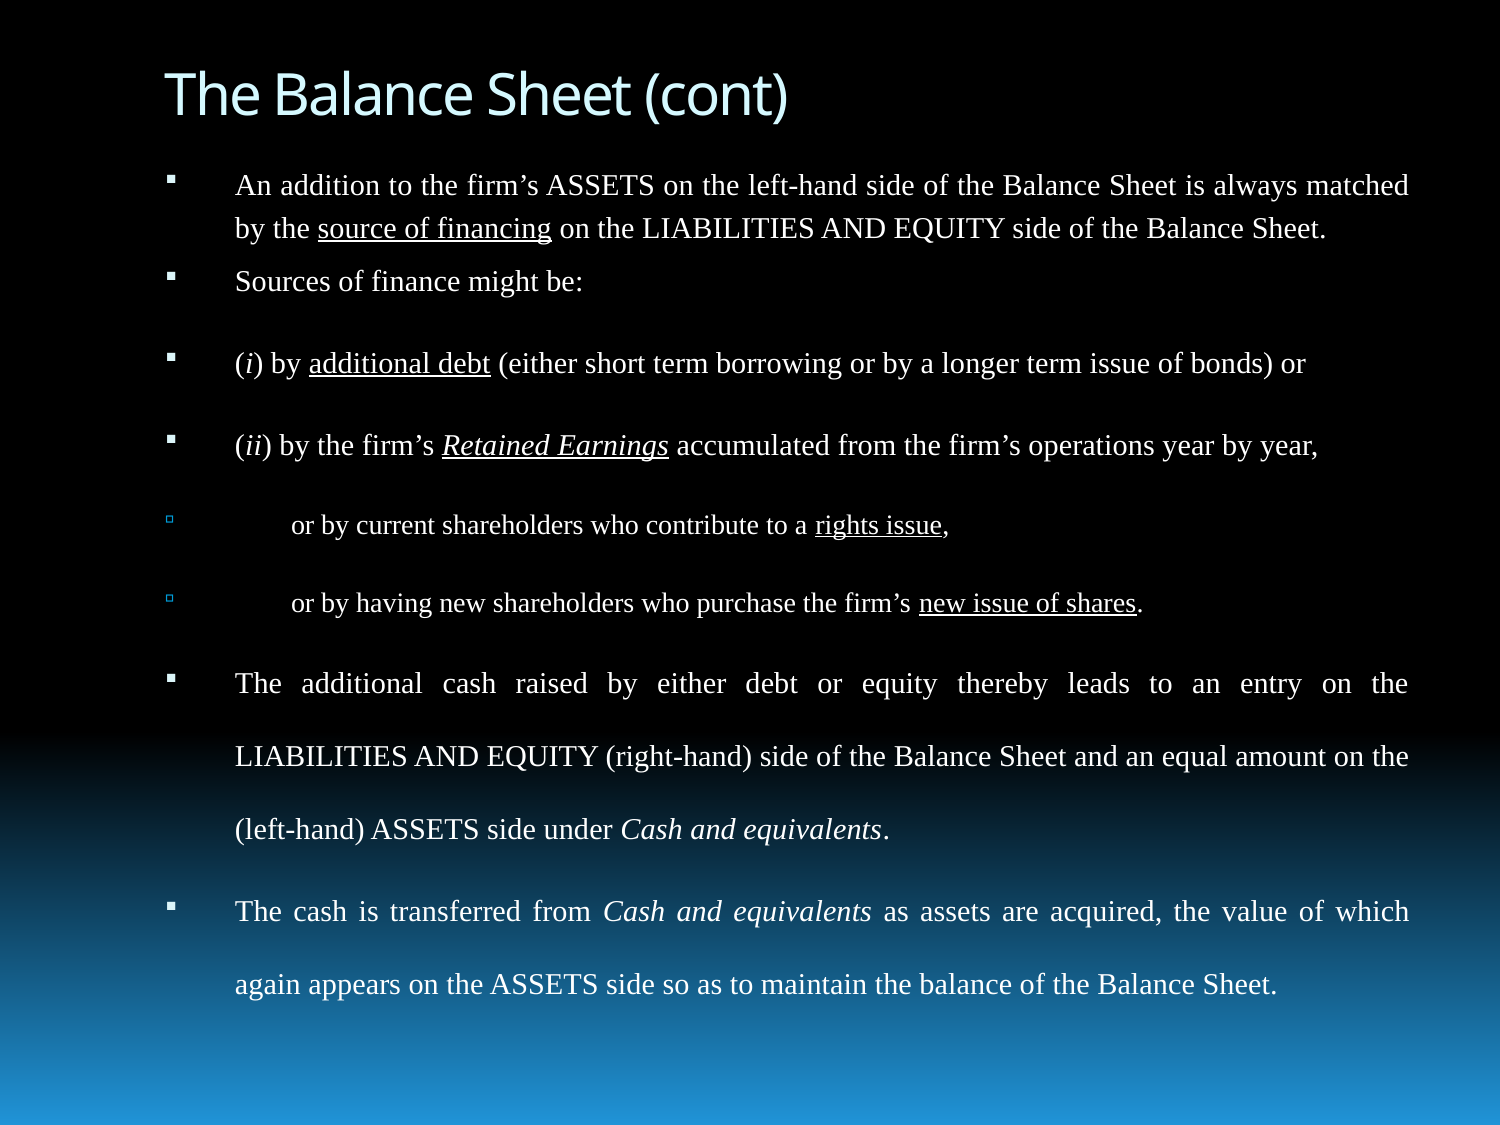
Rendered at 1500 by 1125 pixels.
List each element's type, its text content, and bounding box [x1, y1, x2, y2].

title The Balance Sheet (cont) [150, 50, 1425, 113]
list An addition to the firm’s ASSETS on the left-hand side of the Balance Sheet is always matched by the source of financing on the LIABILITIES AND EQUITY side of the Balance Sheet. Sources of finance might be: (i) by additional debt (either short term borrowing or by a longer term issue of bonds) or (ii) by the firm’s Retained Earnings accumulated from the firm’s operations year by year, or by current shareholders who contribute to a rights issue, or by having new shareholders who purchase the firm’s new issue of shares. The additional cash raised by either debt or equity thereby leads to an entry on the LIABILITIES AND EQUITY (right-hand) side of the Balance Sheet and an equal amount on the (left-hand) ASSETS side under Cash and equivalents. The cash is transferred from Cash and equivalents as assets are acquired, the value of which again appears on the ASSETS side so as to maintain the balance of the Balance Sheet. [150, 149, 1425, 1063]
